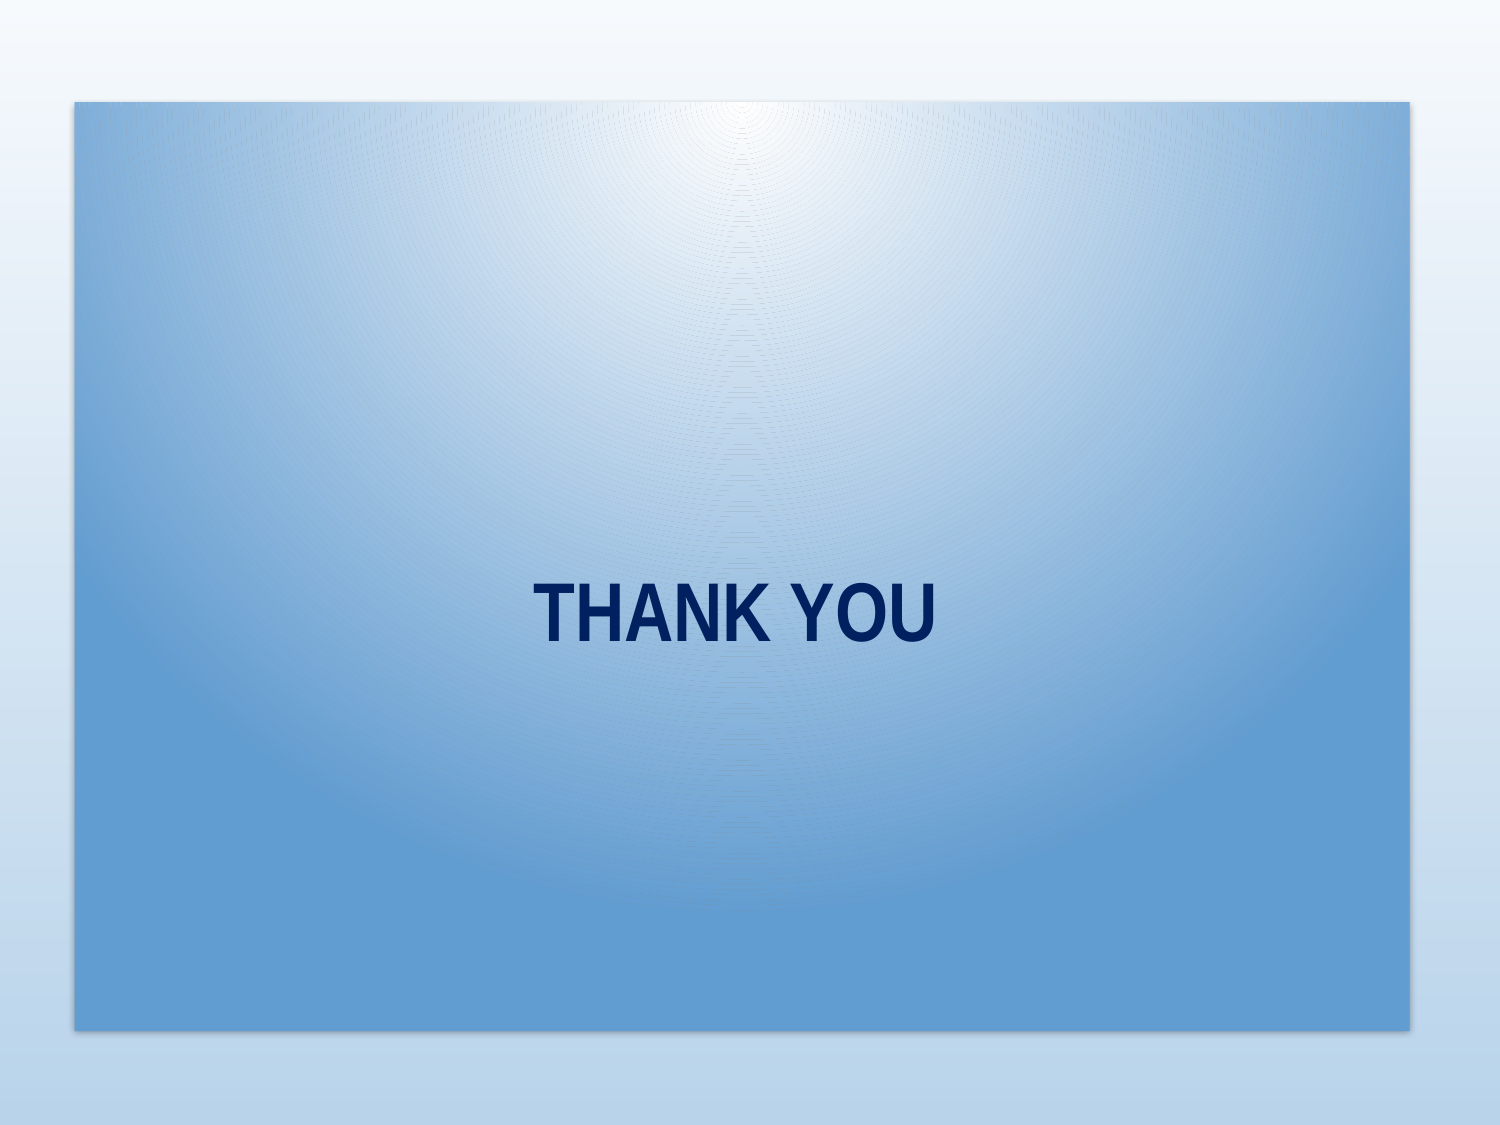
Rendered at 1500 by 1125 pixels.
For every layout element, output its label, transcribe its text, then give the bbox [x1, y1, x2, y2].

text_box [0, 0, 1500, 1125]
text_box [242, 385, 1294, 583]
text_box THANK YOU [518, 550, 972, 666]
text_box [74, 102, 1410, 1032]
